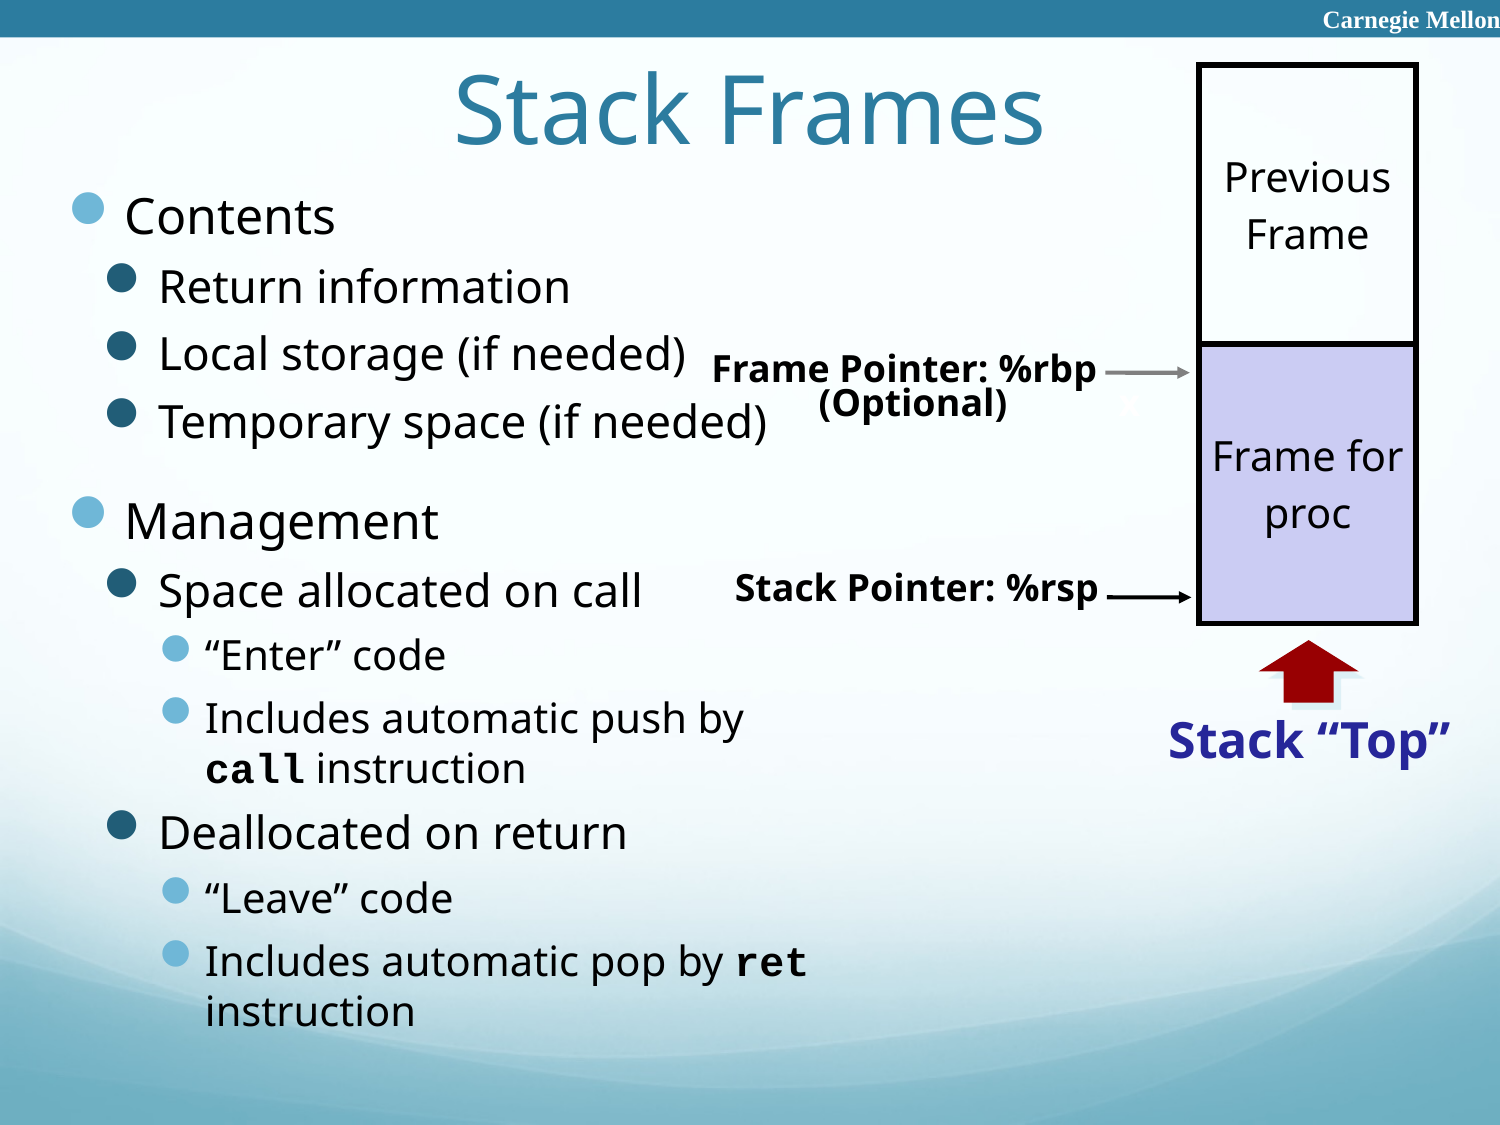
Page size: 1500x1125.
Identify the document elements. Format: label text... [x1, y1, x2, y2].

table_header Previous Frame [1202, 68, 1413, 341]
text_box Frame Pointer: %rbp [863, 338, 1104, 372]
text_box (Optional) x [746, 372, 1147, 433]
table_cell Frame for proc [1202, 347, 1413, 621]
text_box [0, 0, 1500, 38]
text_box Stack “Top” [1162, 702, 1458, 775]
text_box [1258, 640, 1359, 703]
text_box Carnegie Mellon [1322, 3, 1500, 33]
text_box [1147, 366, 1190, 379]
text_box Contents Return information Local storage (if needed) Temporary space (if needed) Management Space allocated on call “Enter” code Includes automatic push by call instruction Deallocated on return “Leave” code Includes automatic pop by ret instruction [52, 177, 863, 1070]
text_box Stack Pointer: %rsp [705, 557, 1106, 618]
text_box Stack Frames [62, 41, 1438, 230]
text_box [1106, 591, 1192, 604]
picture [0, 38, 1500, 1125]
